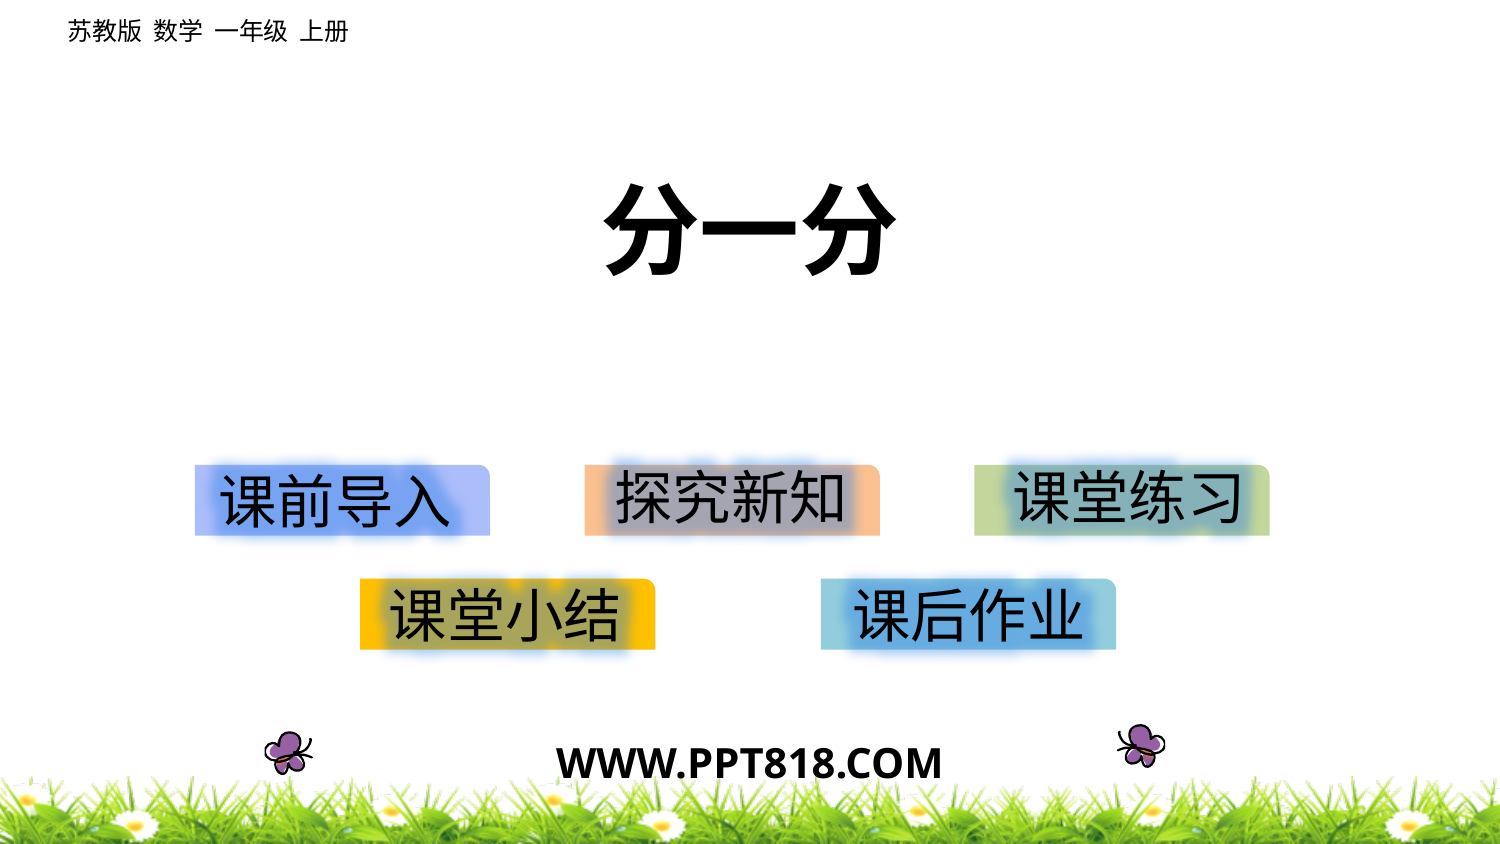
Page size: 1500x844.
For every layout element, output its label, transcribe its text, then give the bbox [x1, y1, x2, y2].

text_box 课堂练习 [993, 449, 1265, 544]
picture [1111, 723, 1166, 772]
text_box 课前导入 [199, 452, 472, 547]
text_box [0, 0, 573, 70]
picture [0, 730, 1500, 844]
text_box 探究新知 [595, 449, 868, 544]
text_box 课后作业 [833, 567, 1105, 662]
text_box 分一分 [0, 161, 1500, 294]
text_box WWW.PPT818.COM [485, 724, 1015, 794]
text_box 课堂小结 [369, 567, 642, 662]
